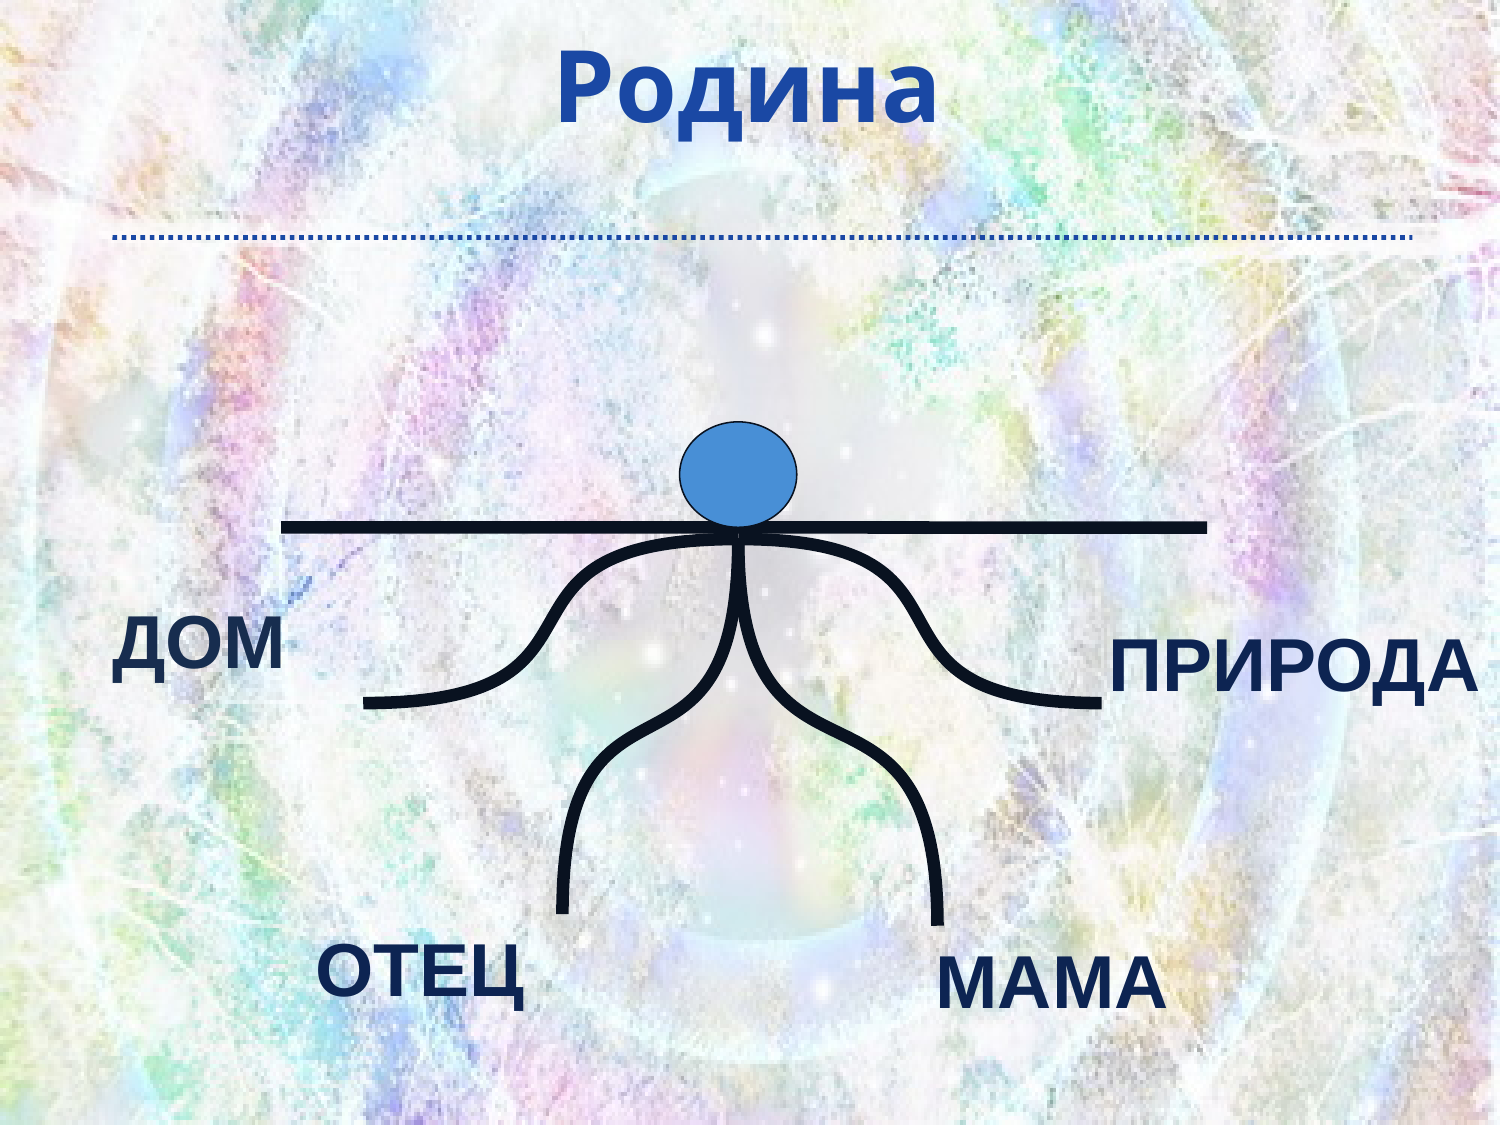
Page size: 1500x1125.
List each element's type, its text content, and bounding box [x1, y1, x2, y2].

picture [0, 0, 1500, 1125]
text_box ОТЕЦ [281, 933, 539, 1019]
text_box ПРИРОДА [1212, 609, 1500, 715]
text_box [280, 421, 1208, 927]
text_box ДОМ [35, 585, 275, 691]
text_box МАМА [890, 934, 1184, 1031]
title Родина [112, 0, 1384, 165]
